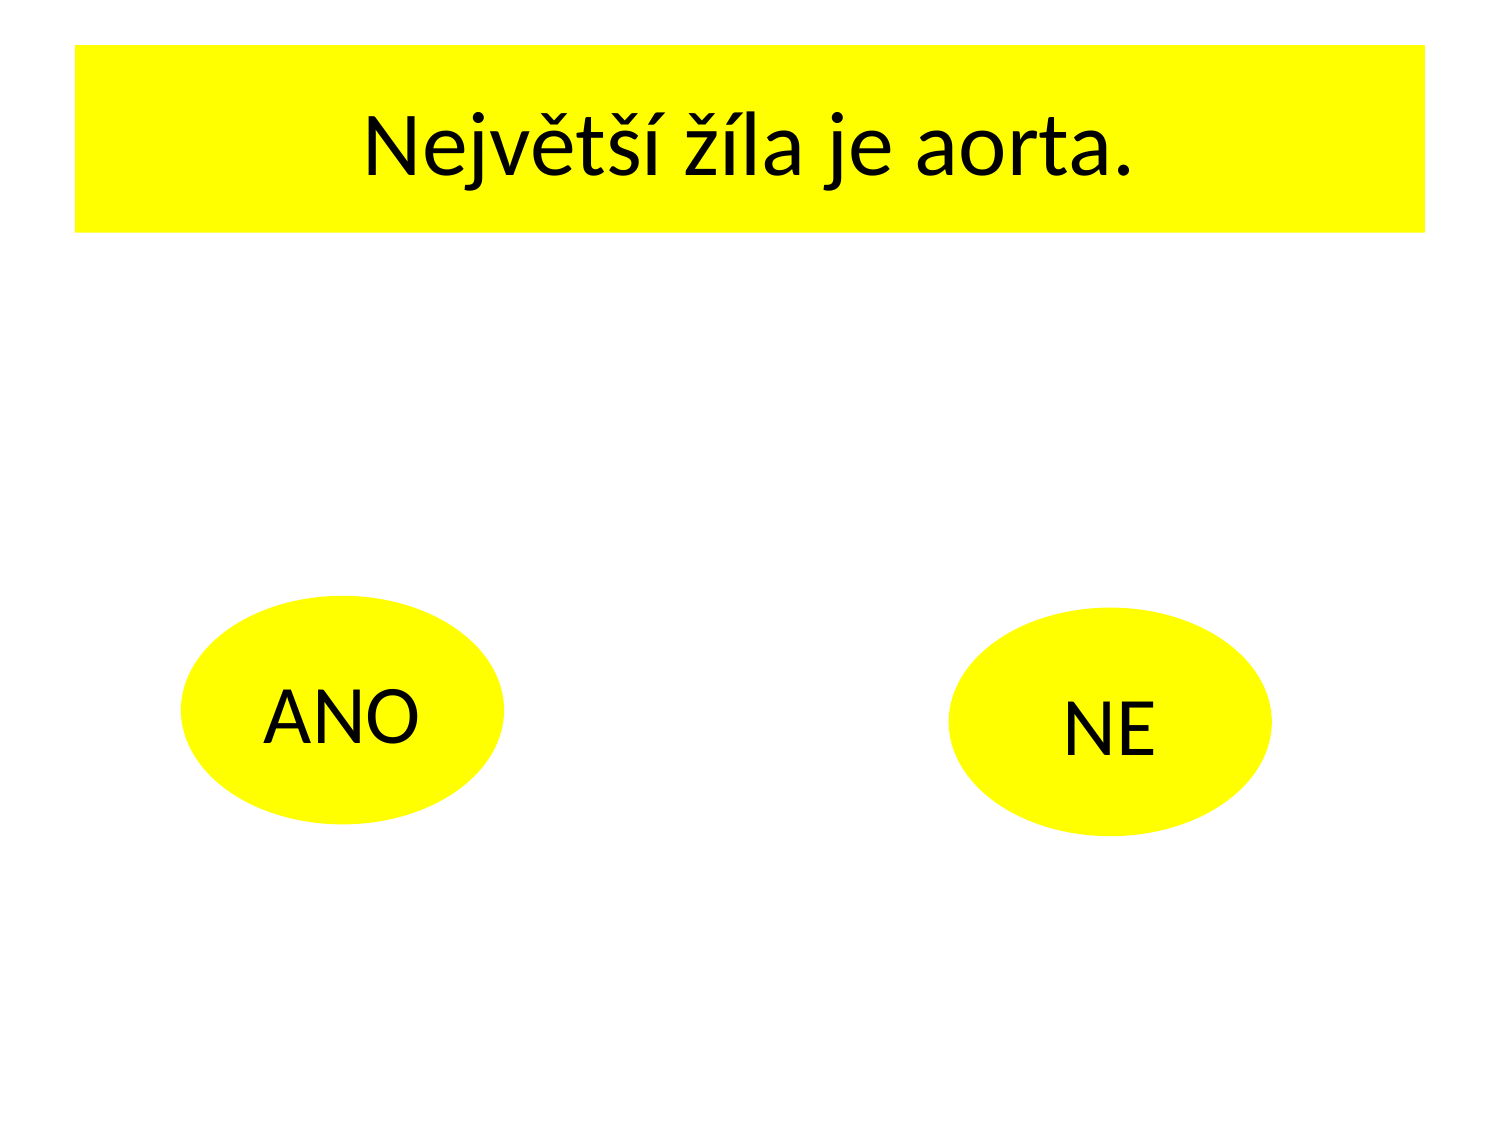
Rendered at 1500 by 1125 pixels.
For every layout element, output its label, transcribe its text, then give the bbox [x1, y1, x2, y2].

title Největší žíla je aorta. [75, 45, 1425, 233]
text_box ANO [180, 595, 505, 825]
text_box NE [948, 607, 1272, 837]
